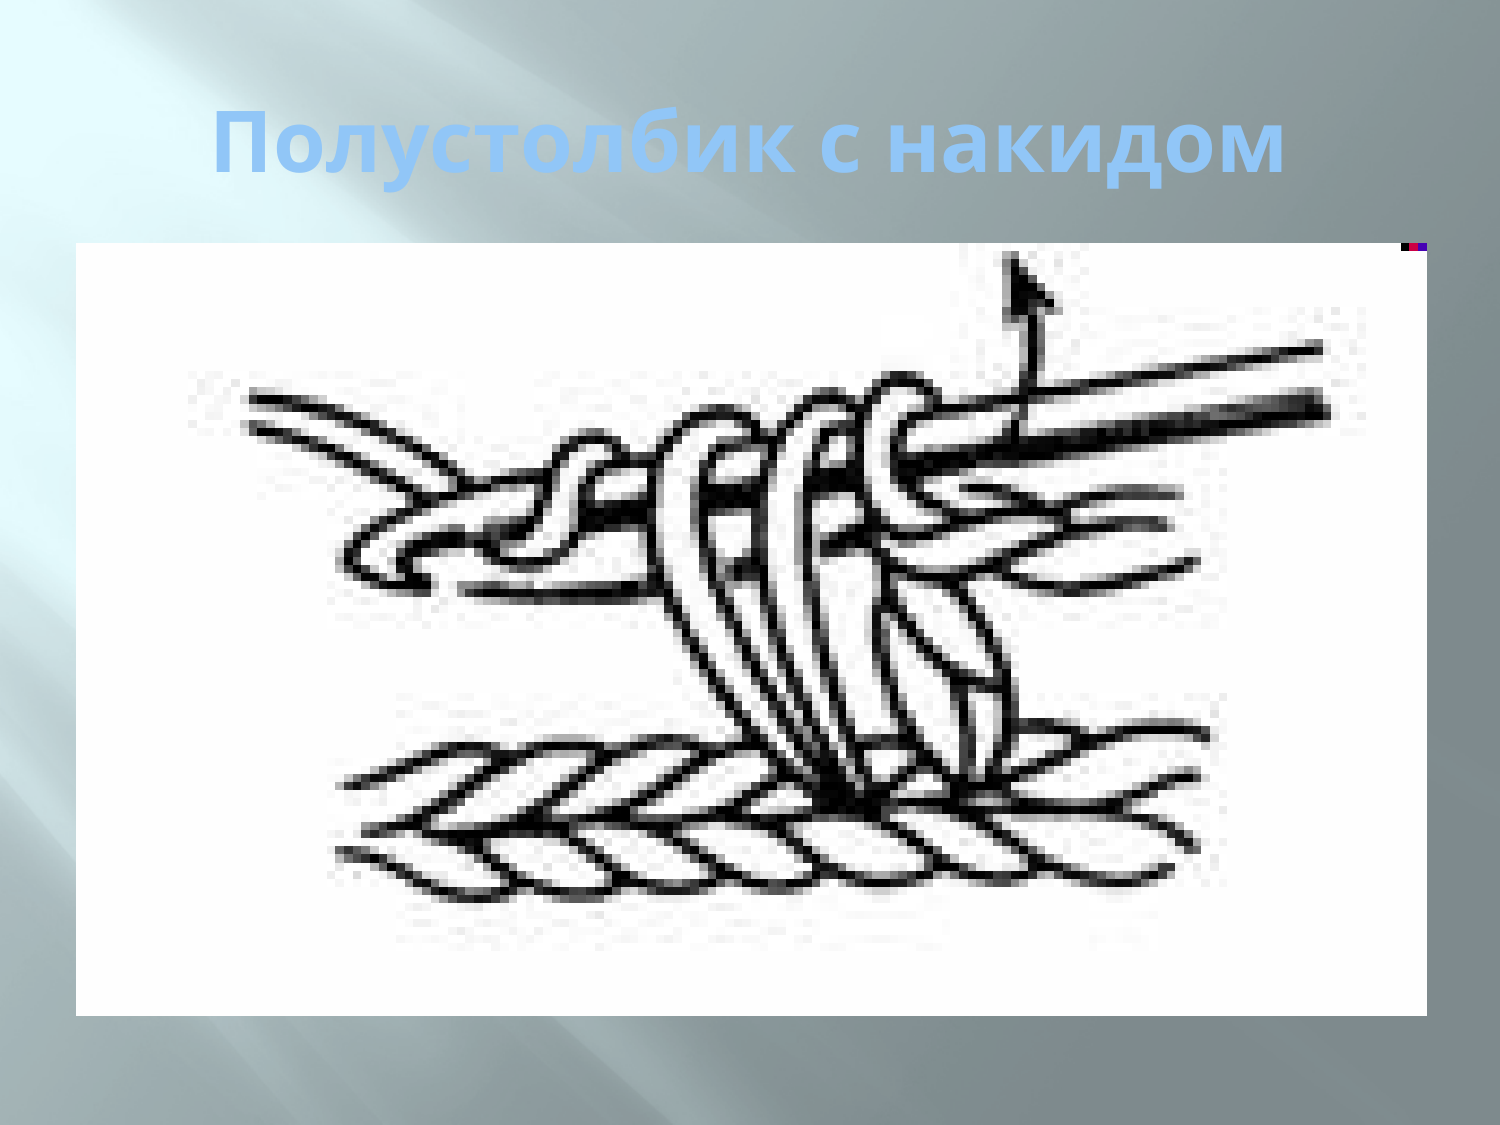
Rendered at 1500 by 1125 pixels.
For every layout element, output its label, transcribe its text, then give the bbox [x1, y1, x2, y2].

title Полустолбик с накидом [75, 45, 1425, 233]
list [76, 243, 1427, 1017]
